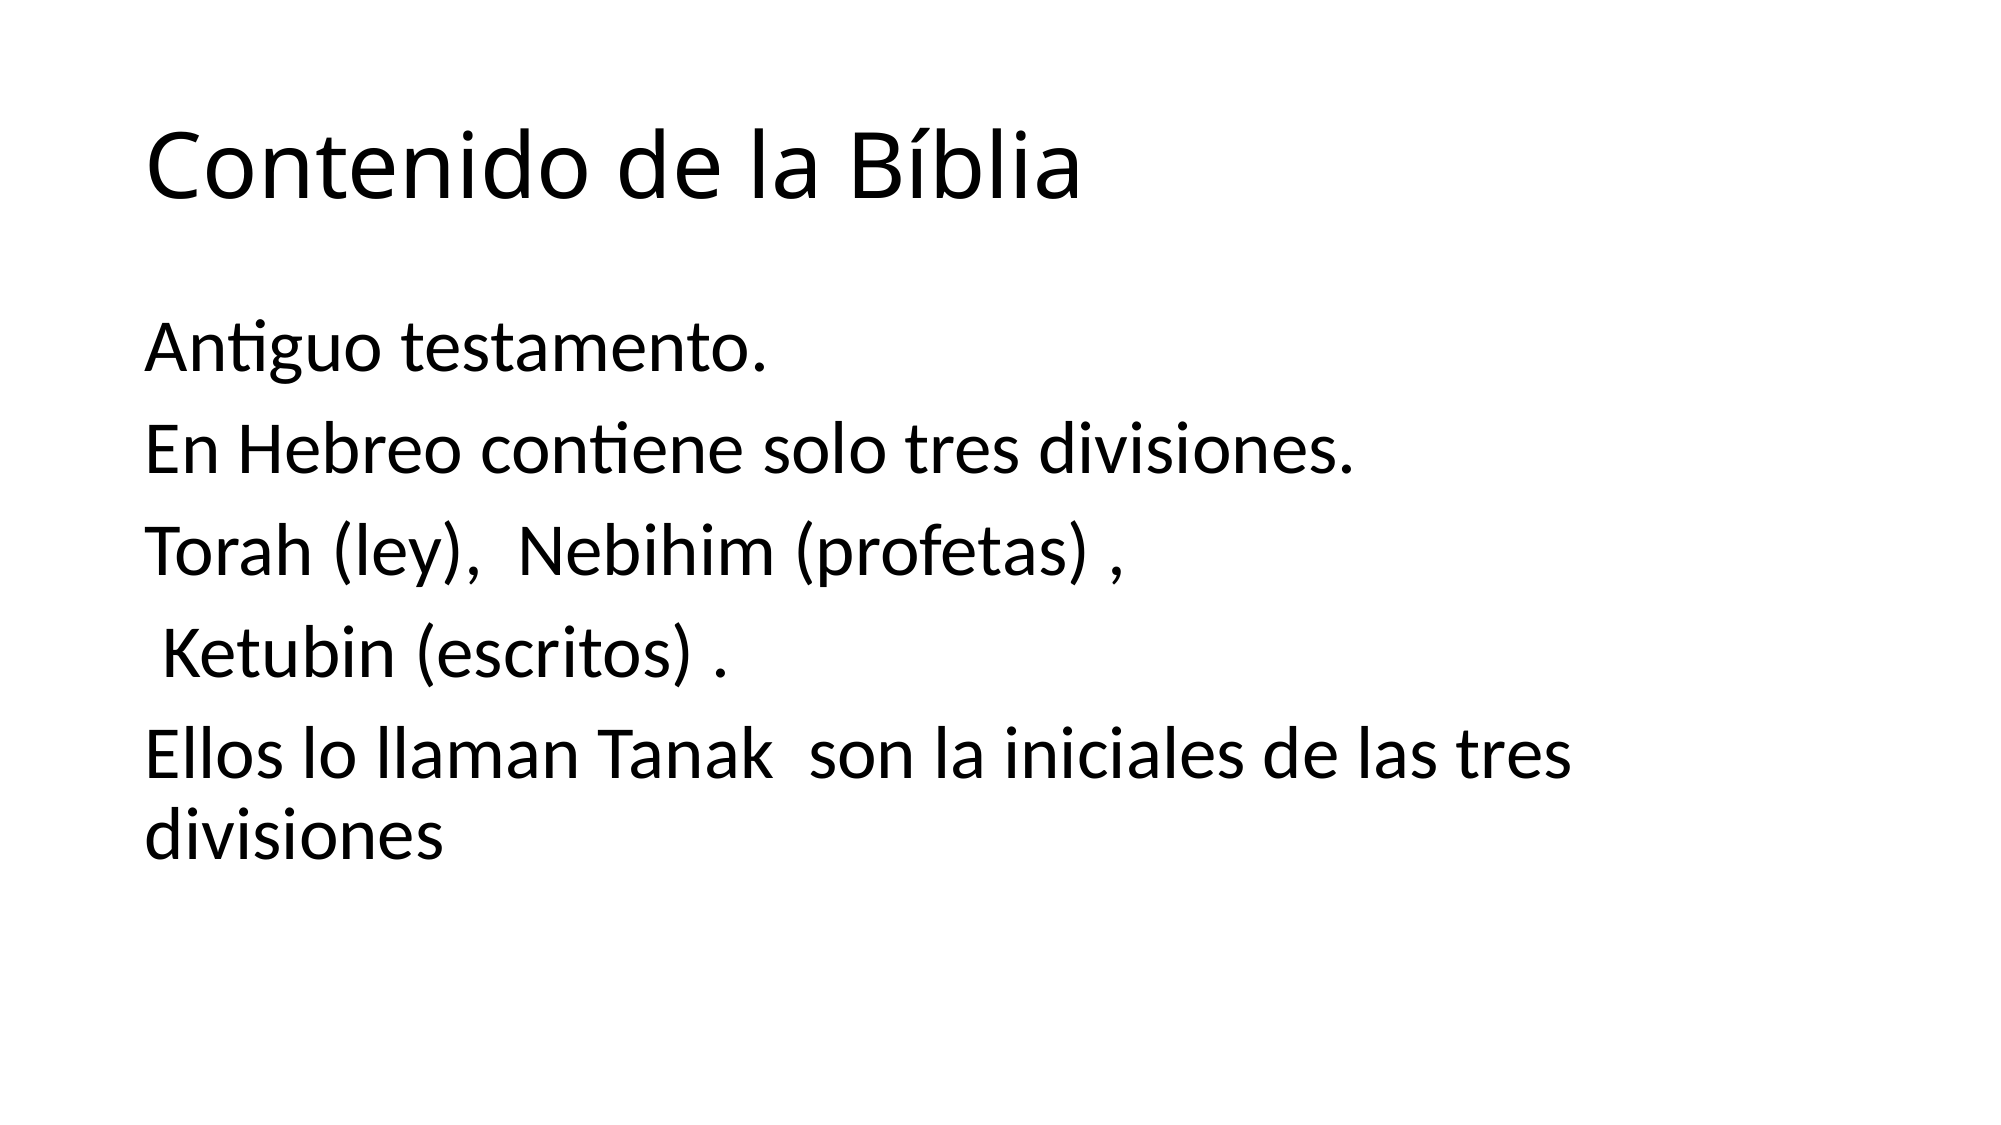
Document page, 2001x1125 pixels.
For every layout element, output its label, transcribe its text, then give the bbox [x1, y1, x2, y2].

title Contenido de la Bíblia [136, 59, 1863, 278]
list Antiguo testamento. En Hebreo contiene solo tres divisiones. Torah (ley), Nebihim (profetas) , Ketubin (escritos) . Ellos lo llaman Tanak son la iniciales de las tres divisiones [136, 298, 1863, 1014]
